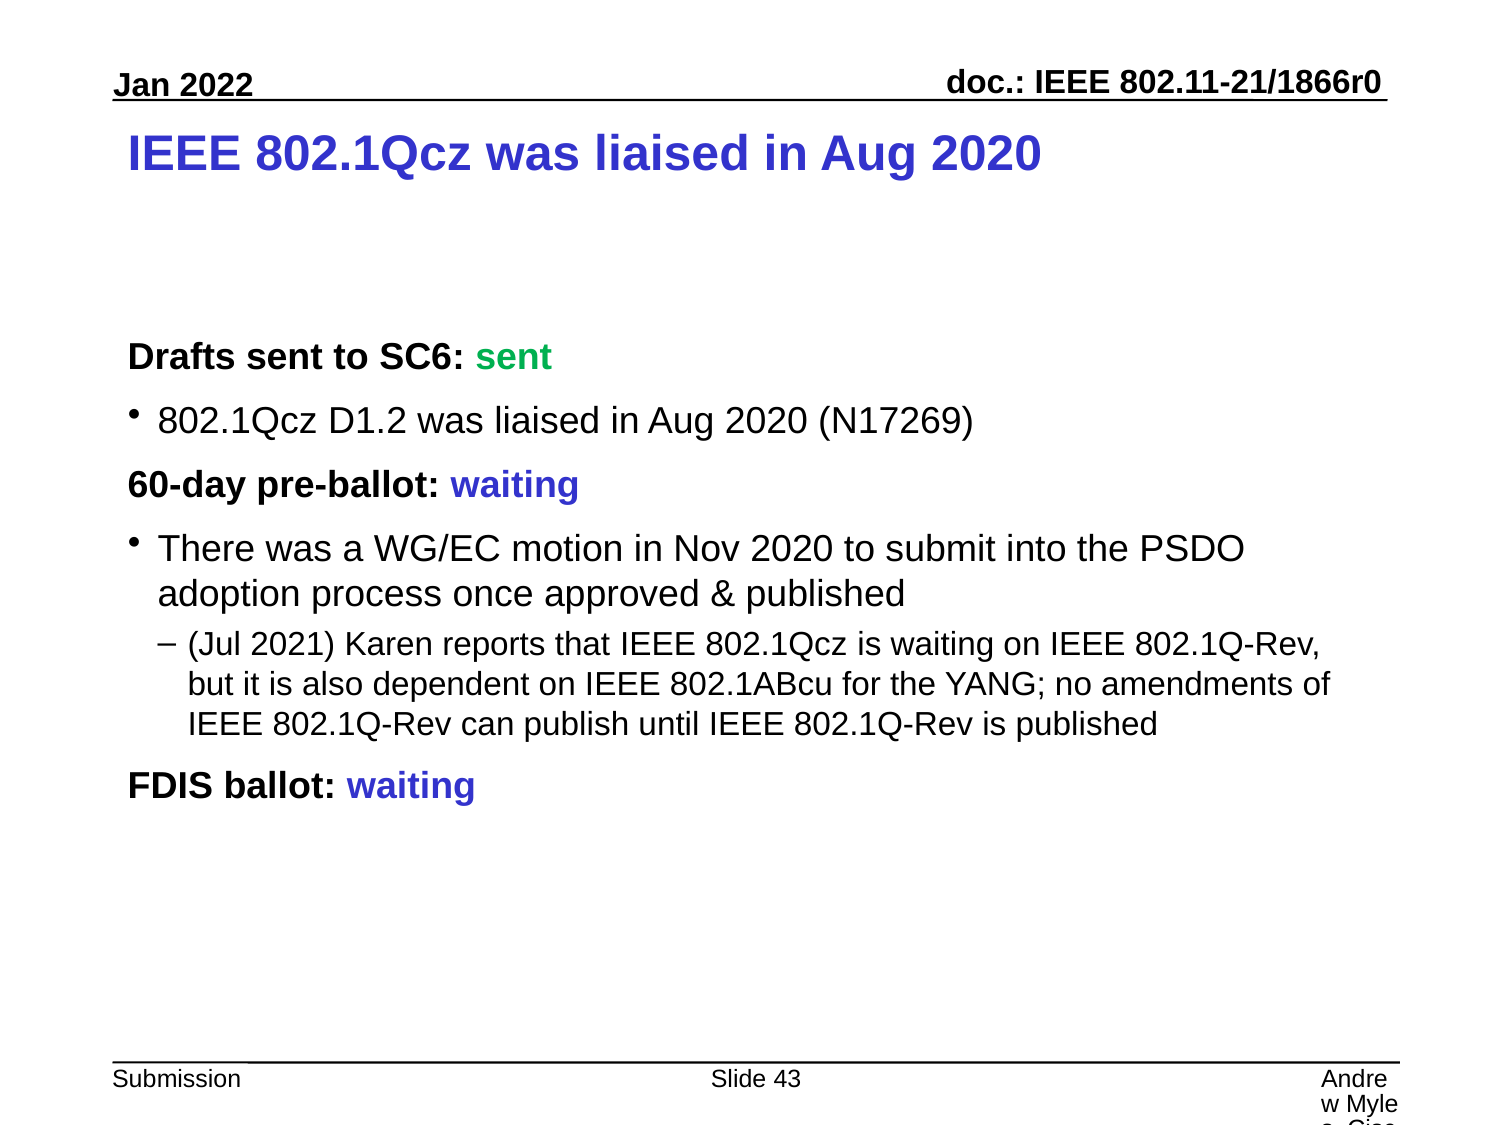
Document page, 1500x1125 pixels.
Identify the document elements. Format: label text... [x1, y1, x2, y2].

footer Andrew Myles, Cisco [1320, 1061, 1402, 1093]
title IEEE 802.1Qcz was liaised in Aug 2020 [112, 112, 1388, 288]
list Drafts sent to SC6: sent 802.1Qcz D1.2 was liaised in Aug 2020 (N17269) 60-day pre-ballot: waiting There was a WG/EC motion in Nov 2020 to submit into the PSDO adoption process once approved & published (Jul 2021) Karen reports that IEEE 802.1Qcz is waiting on IEEE 802.1Q-Rev, but it is also dependent on IEEE 802.1ABcu for the YANG; no amendments of IEEE 802.1Q-Rev can publish until IEEE 802.1Q-Rev is published FDIS ballot: waiting [112, 324, 1388, 1000]
slide_number Slide 43 [709, 1061, 803, 1093]
